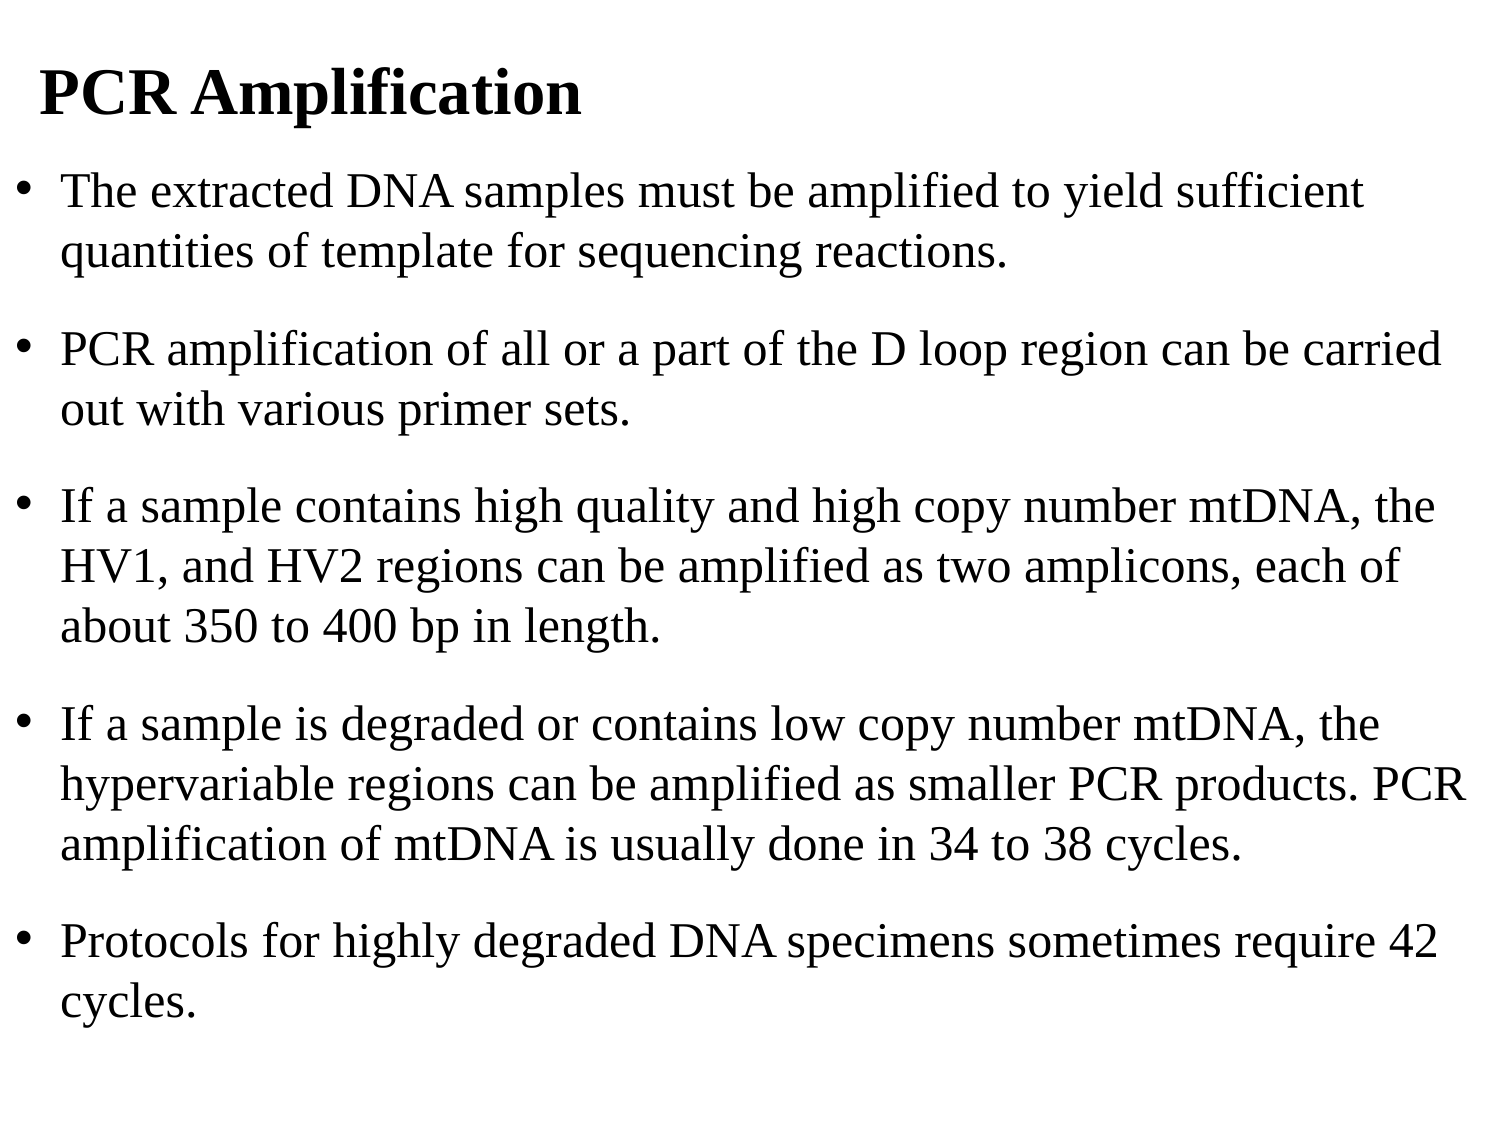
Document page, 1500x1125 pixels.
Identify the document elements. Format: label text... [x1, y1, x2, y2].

title PCR Amplification [24, 24, 1427, 149]
list The extracted DNA samples must be amplified to yield sufficient quantities of template for sequencing reactions. PCR amplification of all or a part of the D loop region can be carried out with various primer sets. If a sample contains high quality and high copy number mtDNA, the HV1, and HV2 regions can be amplified as two amplicons, each of about 350 to 400 bp in length. If a sample is degraded or contains low copy number mtDNA, the hypervariable regions can be amplified as smaller PCR products. PCR amplification of mtDNA is usually done in 34 to 38 cycles. Protocols for highly degraded DNA specimens sometimes require 42 cycles. [0, 149, 1500, 1100]
